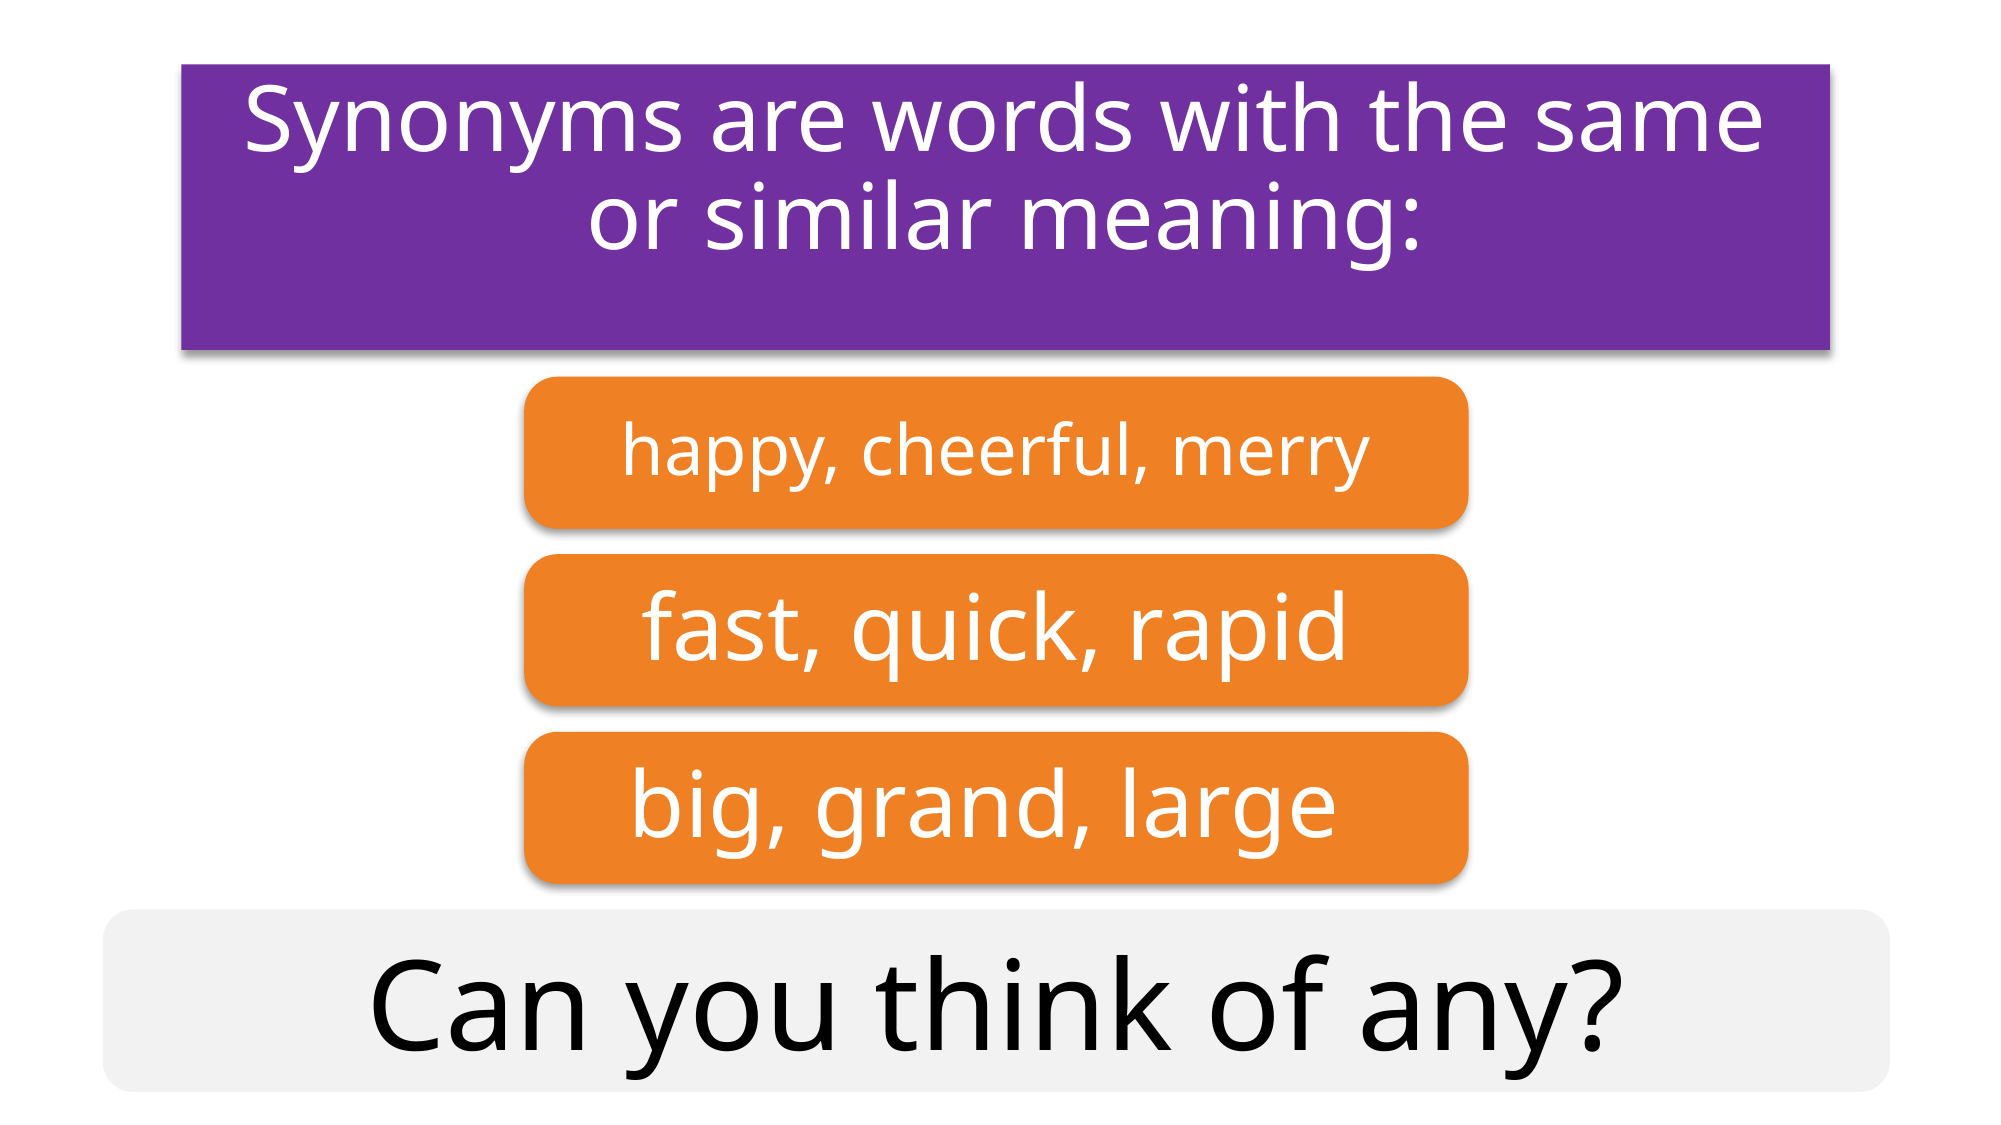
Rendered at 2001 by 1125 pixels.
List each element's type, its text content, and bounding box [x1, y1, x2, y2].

text_box fast, quick, rapid [524, 554, 1469, 707]
text_box happy, cheerful, merry [524, 376, 1469, 529]
text_box big, grand, large [524, 731, 1469, 884]
list Synonyms are words with the same or similar meaning: [181, 64, 1830, 350]
text_box Can you think of any? [102, 909, 1890, 1093]
